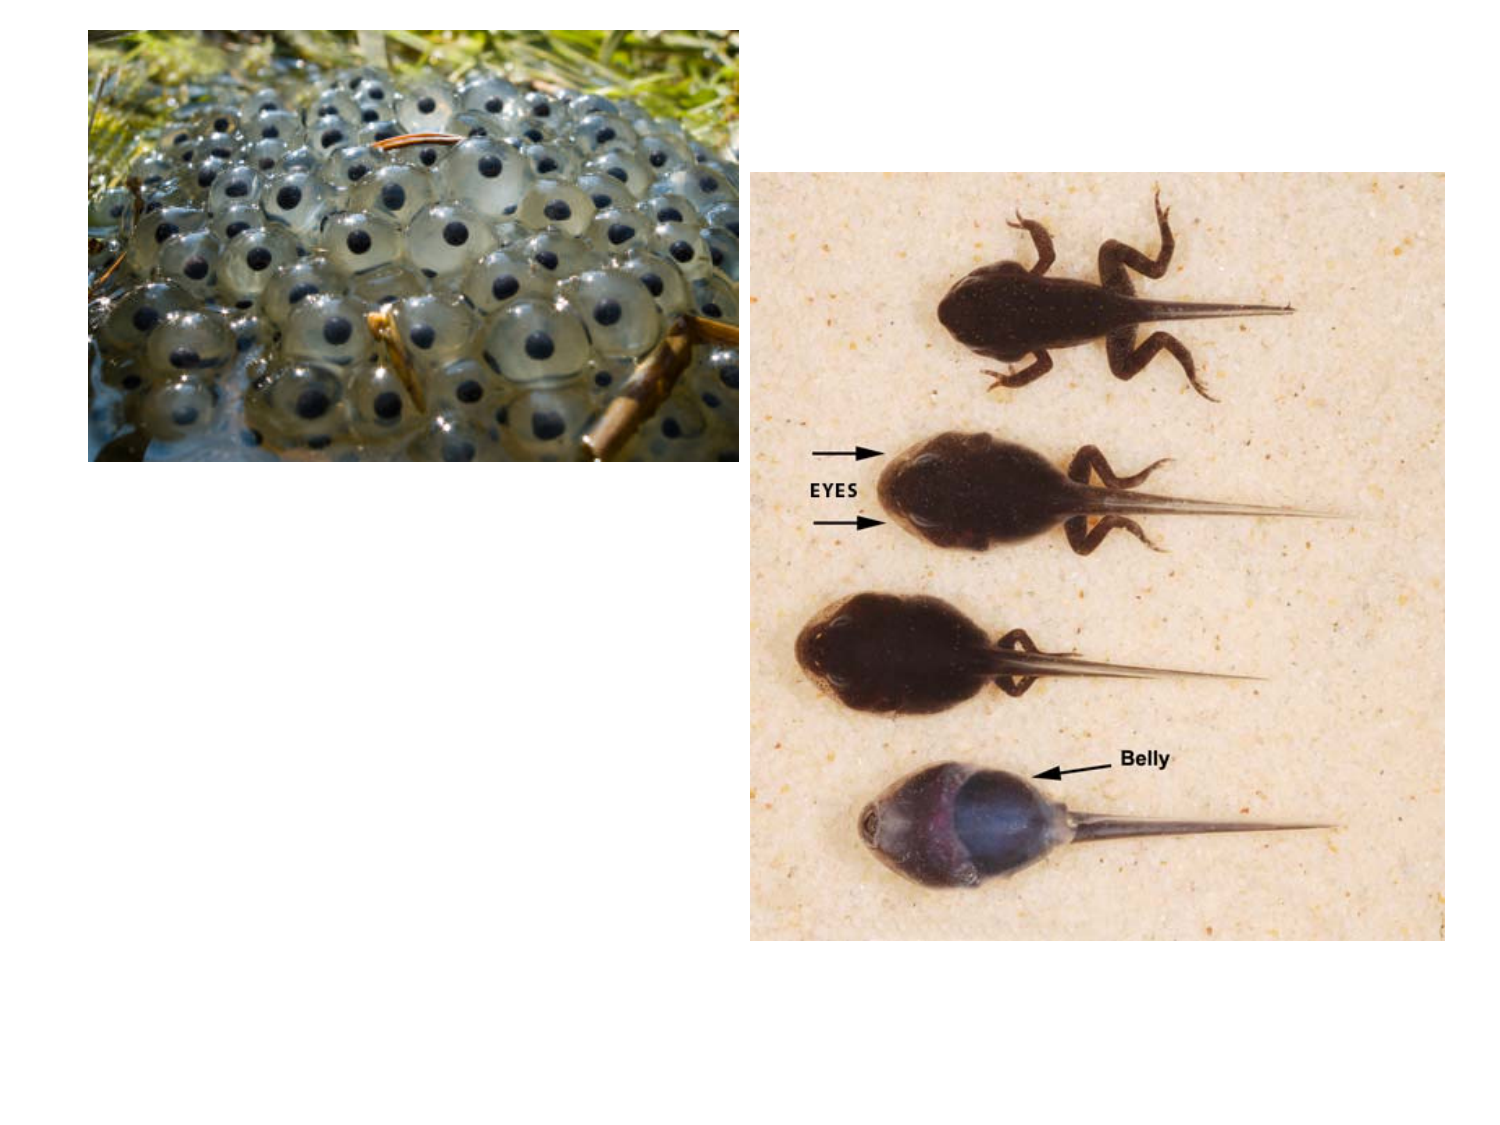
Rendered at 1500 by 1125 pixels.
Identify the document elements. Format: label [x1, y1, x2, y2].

picture [88, 30, 739, 462]
picture [749, 172, 1445, 941]
